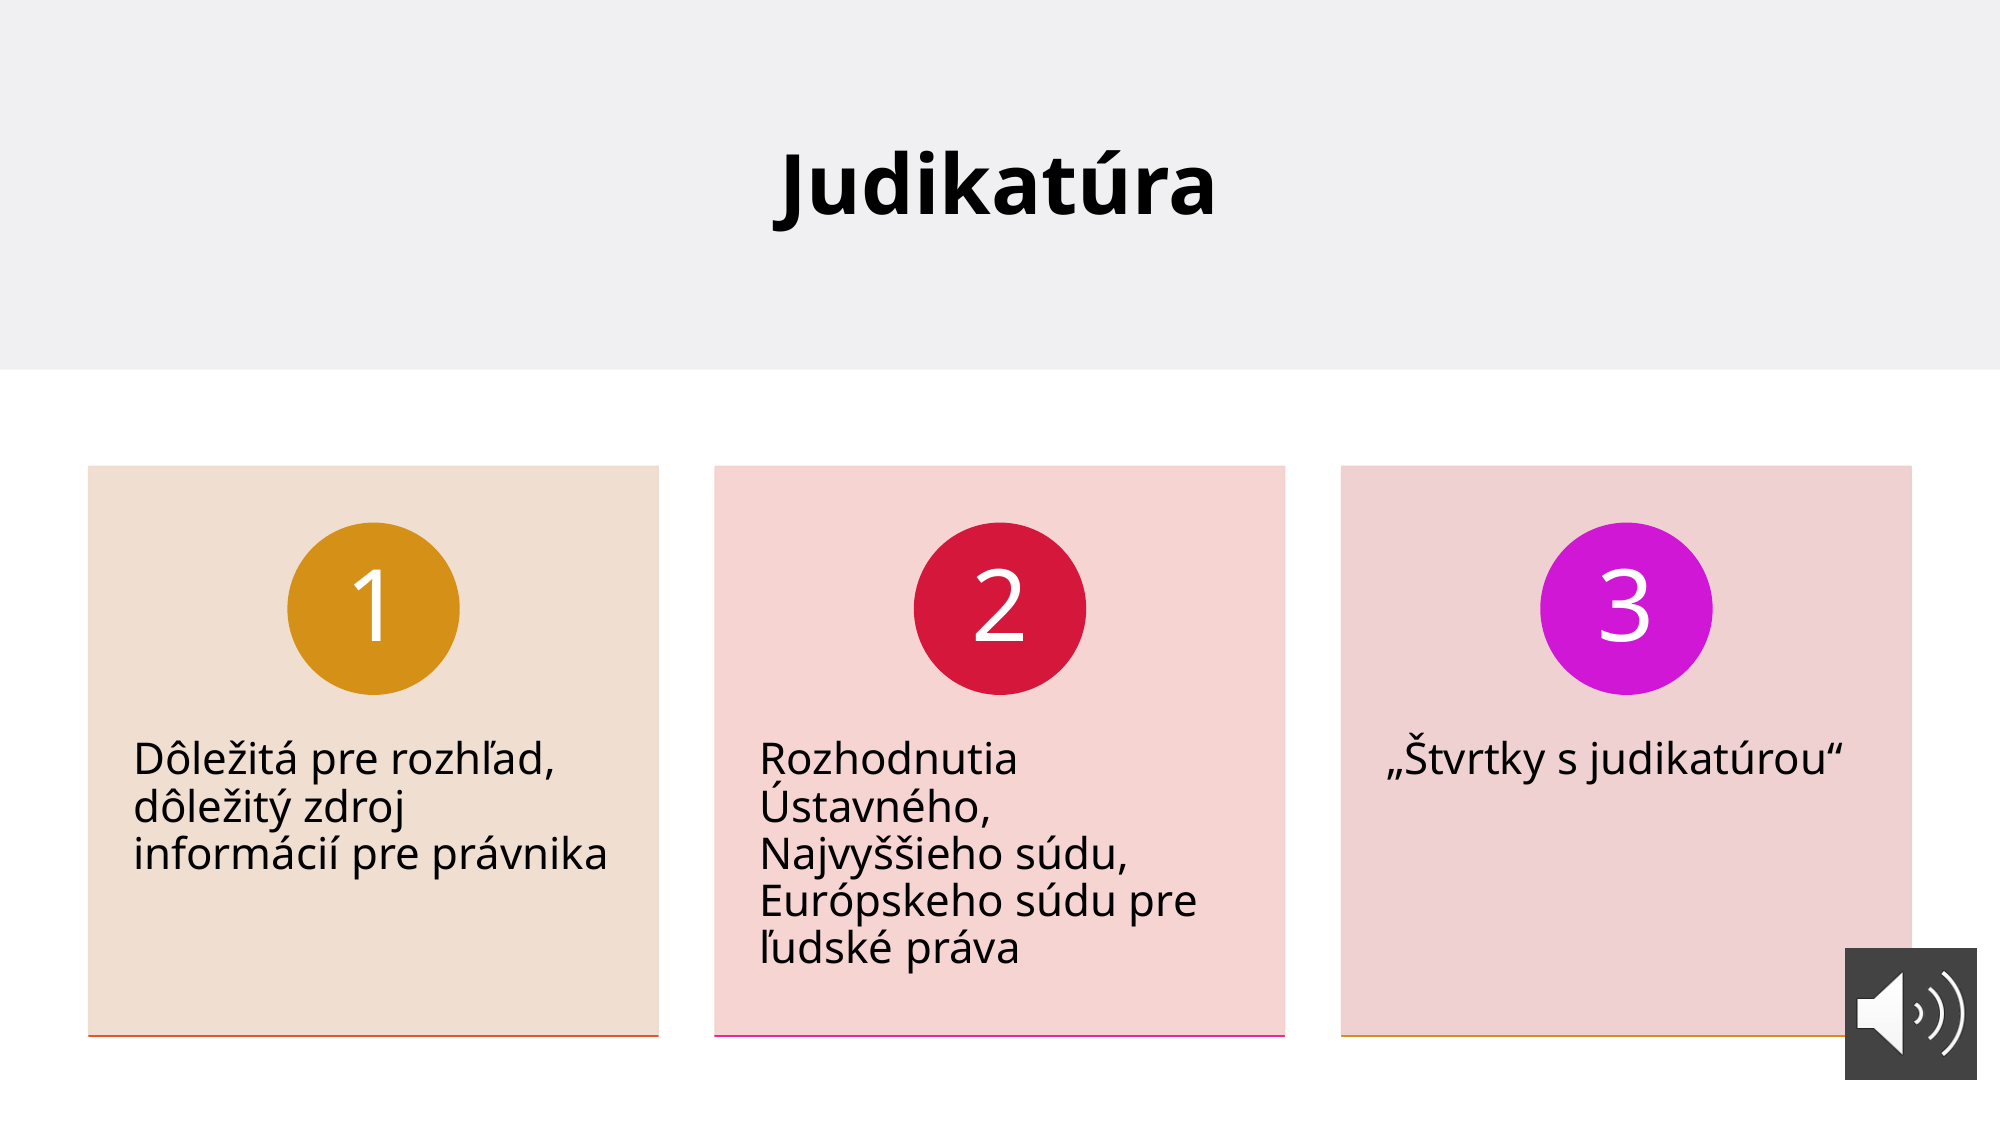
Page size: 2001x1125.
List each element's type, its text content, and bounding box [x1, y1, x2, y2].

text_box [0, 369, 2000, 1125]
title Judikatúra [176, 88, 1822, 274]
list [88, 466, 1912, 1037]
text_box [0, 0, 2000, 369]
picture [1844, 946, 1978, 1081]
